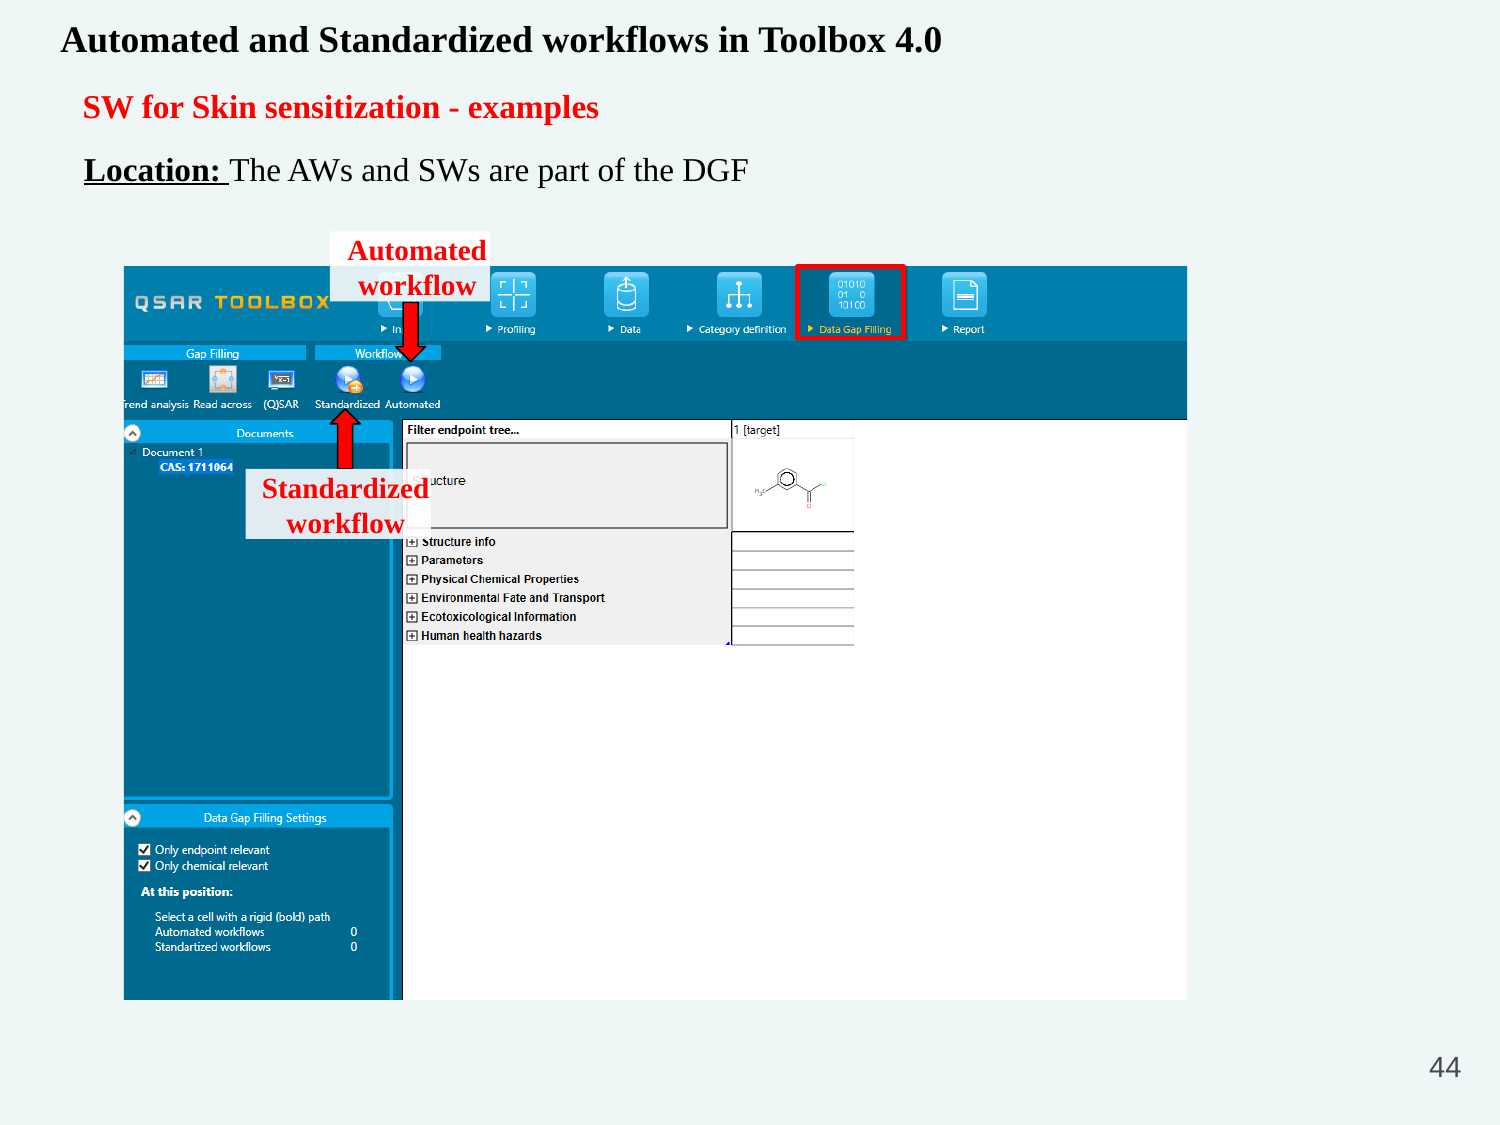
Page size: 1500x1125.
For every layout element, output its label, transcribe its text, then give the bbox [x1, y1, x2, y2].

text_box Location: The AWs and SWs are part of the DGF [69, 140, 765, 195]
text_box Automated and Standardized workflows in Toolbox 4.0 [45, 7, 958, 67]
text_box SW for Skin sensitization - examples [67, 78, 615, 133]
picture [0, 0, 1500, 1125]
text_box Automated workflow [329, 231, 491, 266]
